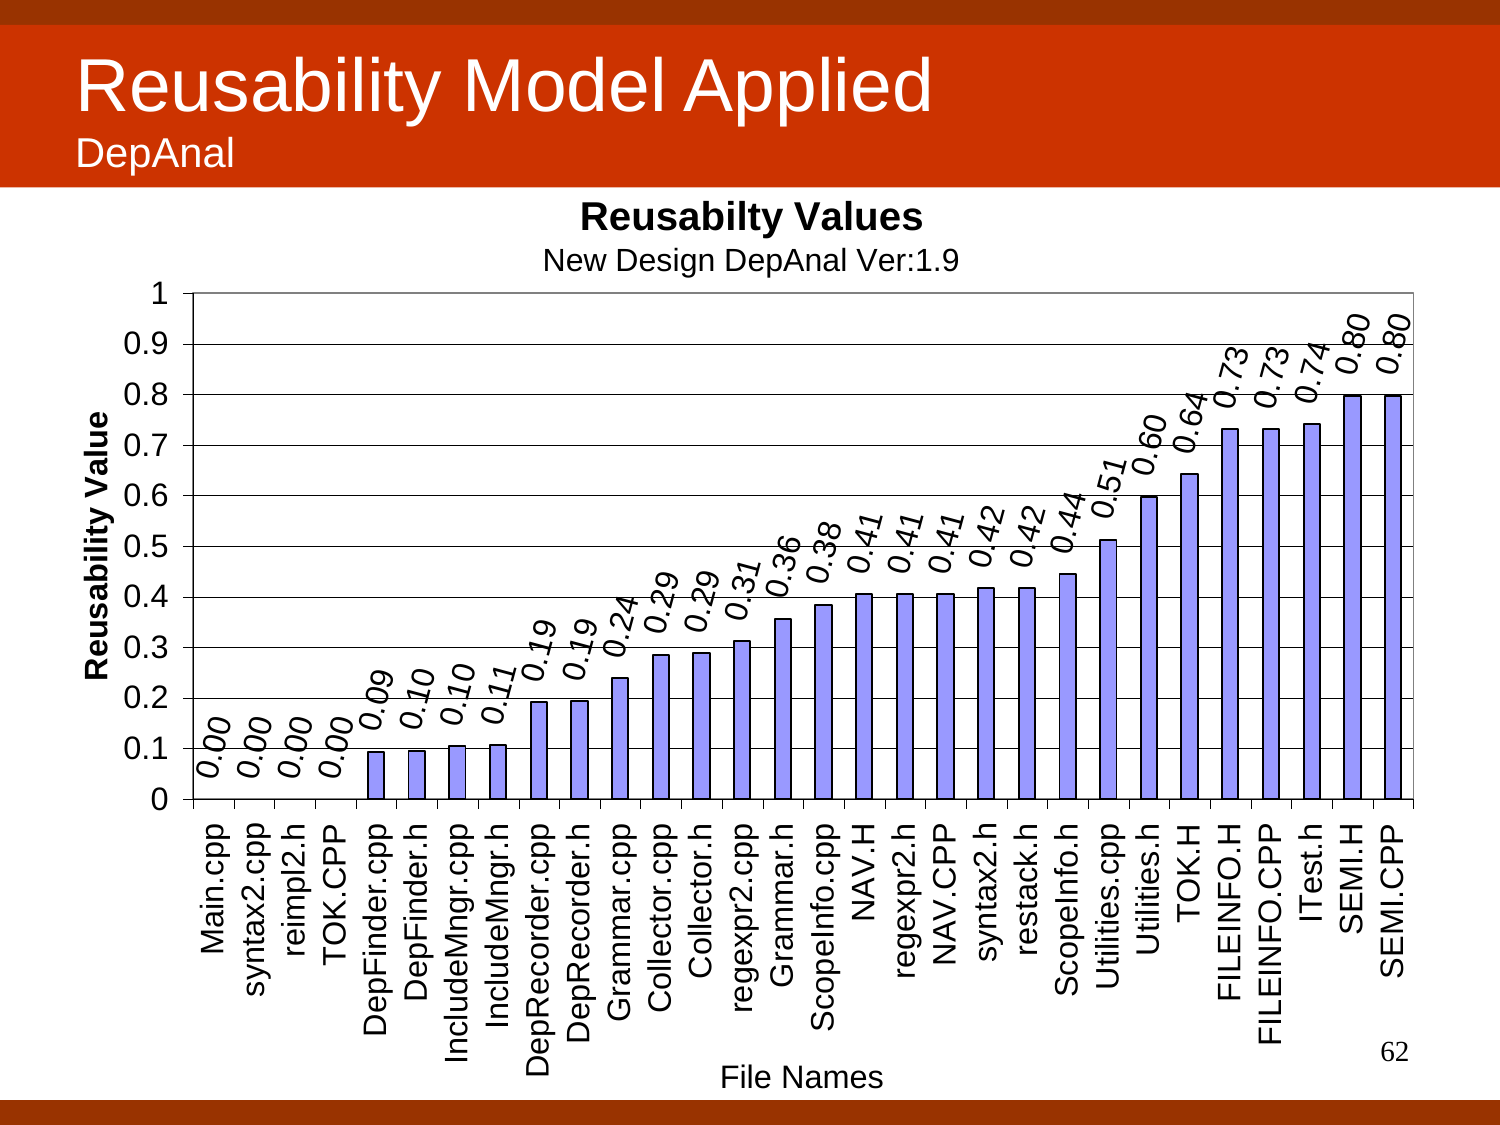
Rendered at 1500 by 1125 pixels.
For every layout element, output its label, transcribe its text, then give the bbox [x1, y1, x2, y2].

title Reusability Model Applied DepAnal [0, 24, 1500, 188]
picture [62, 174, 1438, 1113]
